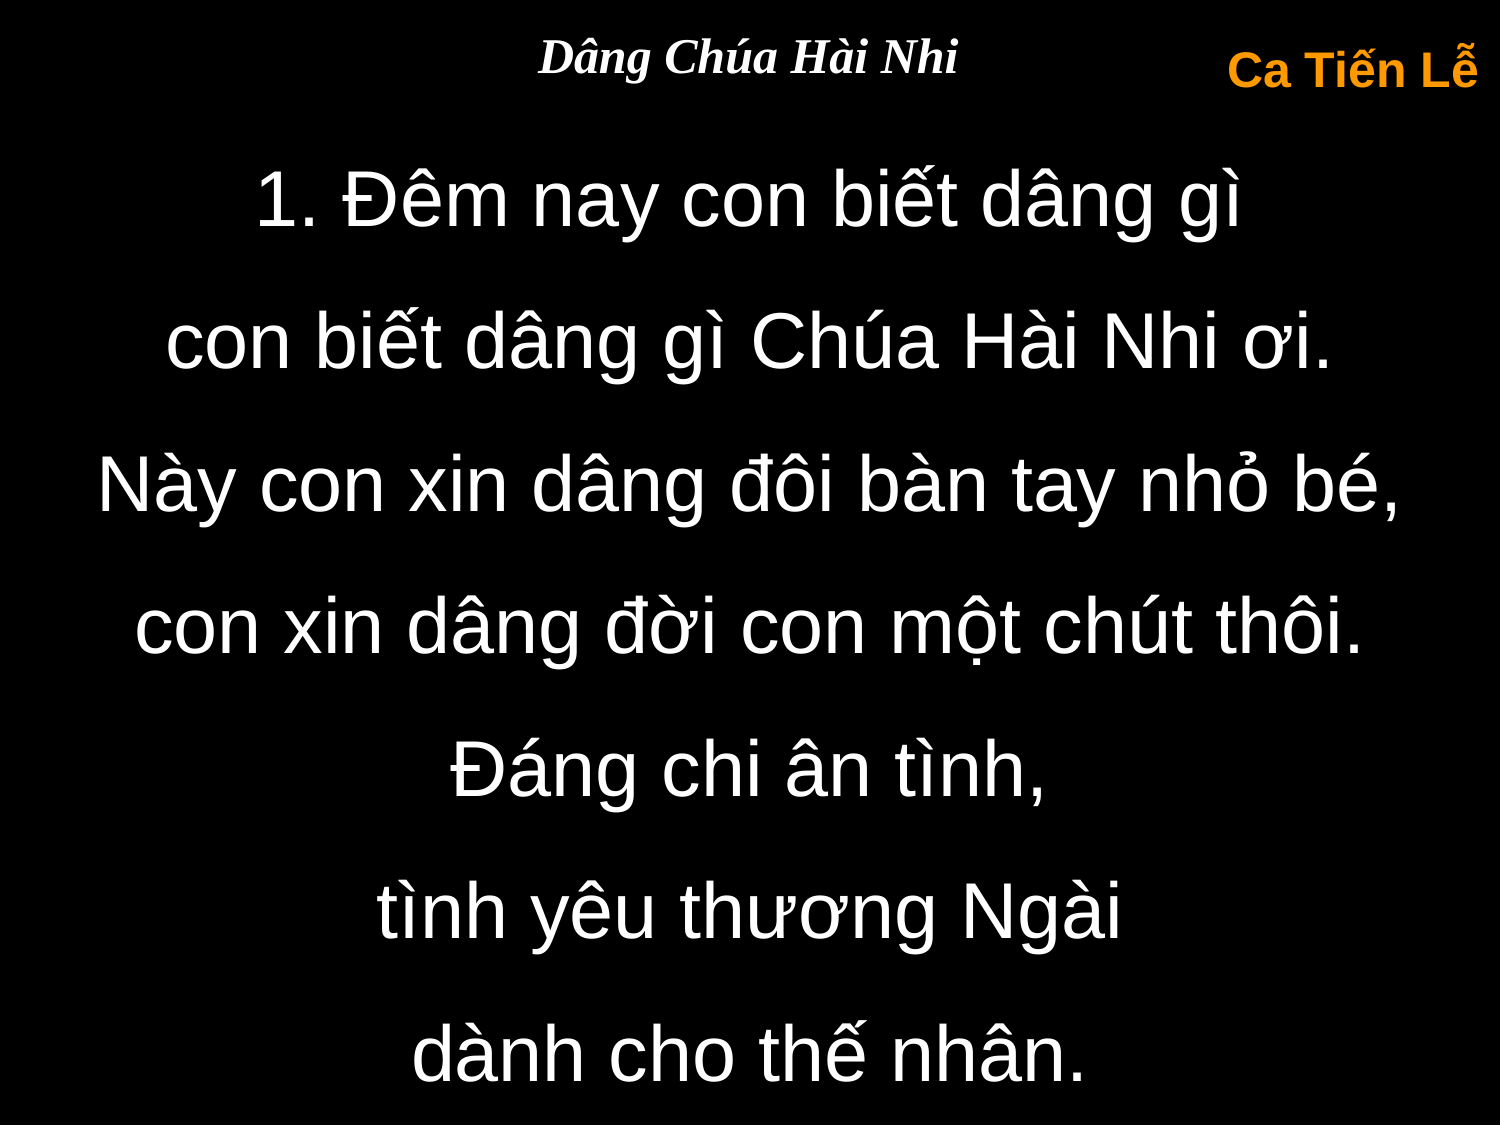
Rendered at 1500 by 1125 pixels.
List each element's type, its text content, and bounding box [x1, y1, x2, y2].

text_box 1. Đêm nay con biết dâng gì con biết dâng gì Chúa Hài Nhi ơi. Này con xin dâng đôi bàn tay nhỏ bé, con xin dâng đời con một chút thôi. Đáng chi ân tình, tình yêu thương Ngài dành cho thế nhân. [0, 92, 1500, 1105]
text_box Dâng Chúa Hài Nhi [0, 16, 1497, 92]
